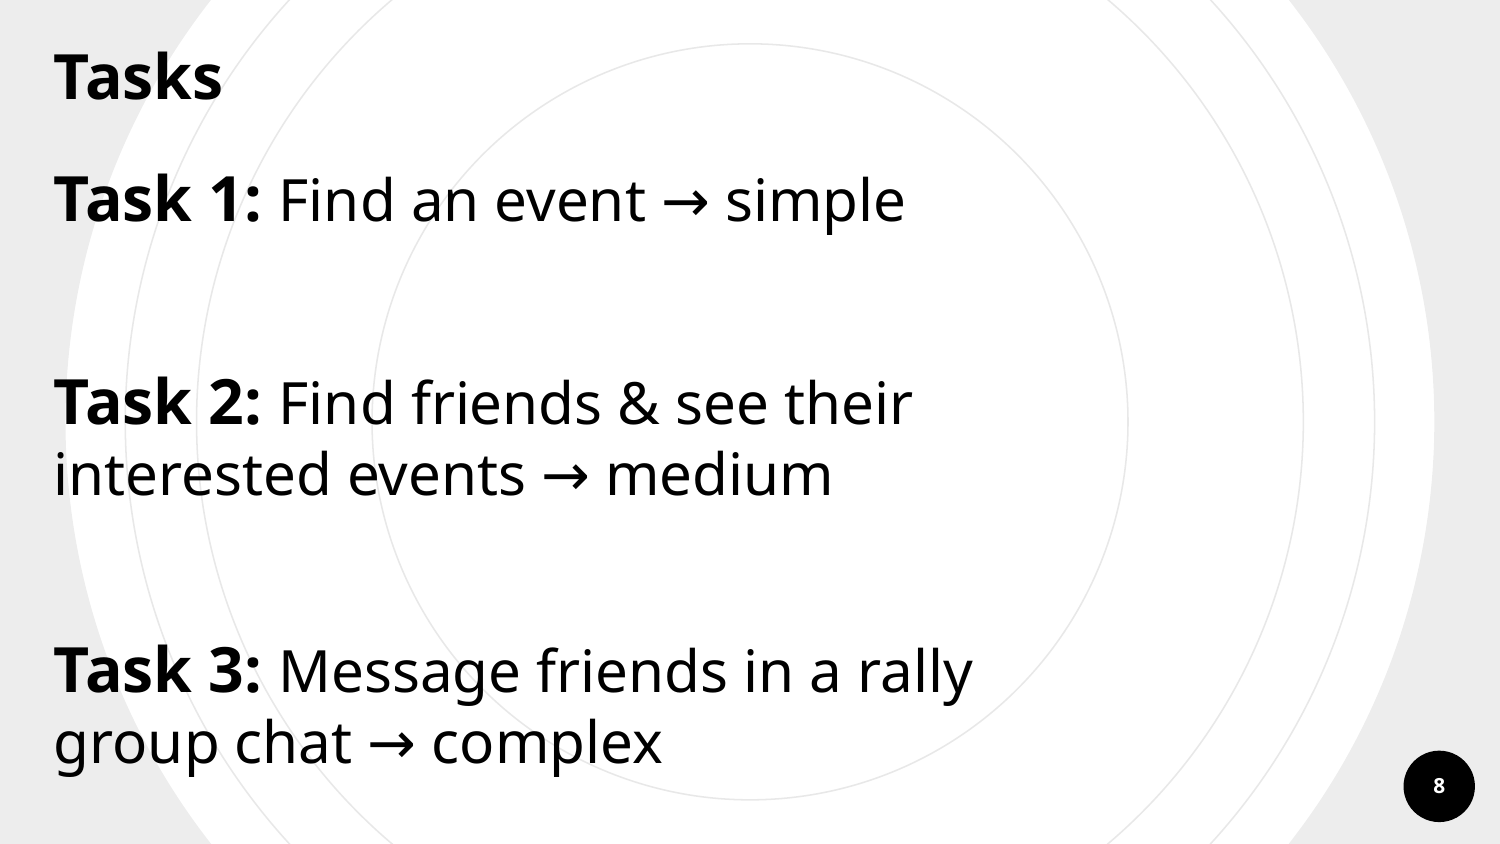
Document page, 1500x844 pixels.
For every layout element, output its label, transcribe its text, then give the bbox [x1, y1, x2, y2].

text_box Task 2: Find friends & see their interested events → medium [38, 346, 1103, 532]
slide_number ‹#› [1403, 750, 1475, 823]
text_box Task 1: Find an event → simple [38, 144, 1293, 263]
text_box Tasks [38, 21, 321, 122]
text_box Task 3: Message friends in a rally group chat → complex [39, 615, 1461, 734]
